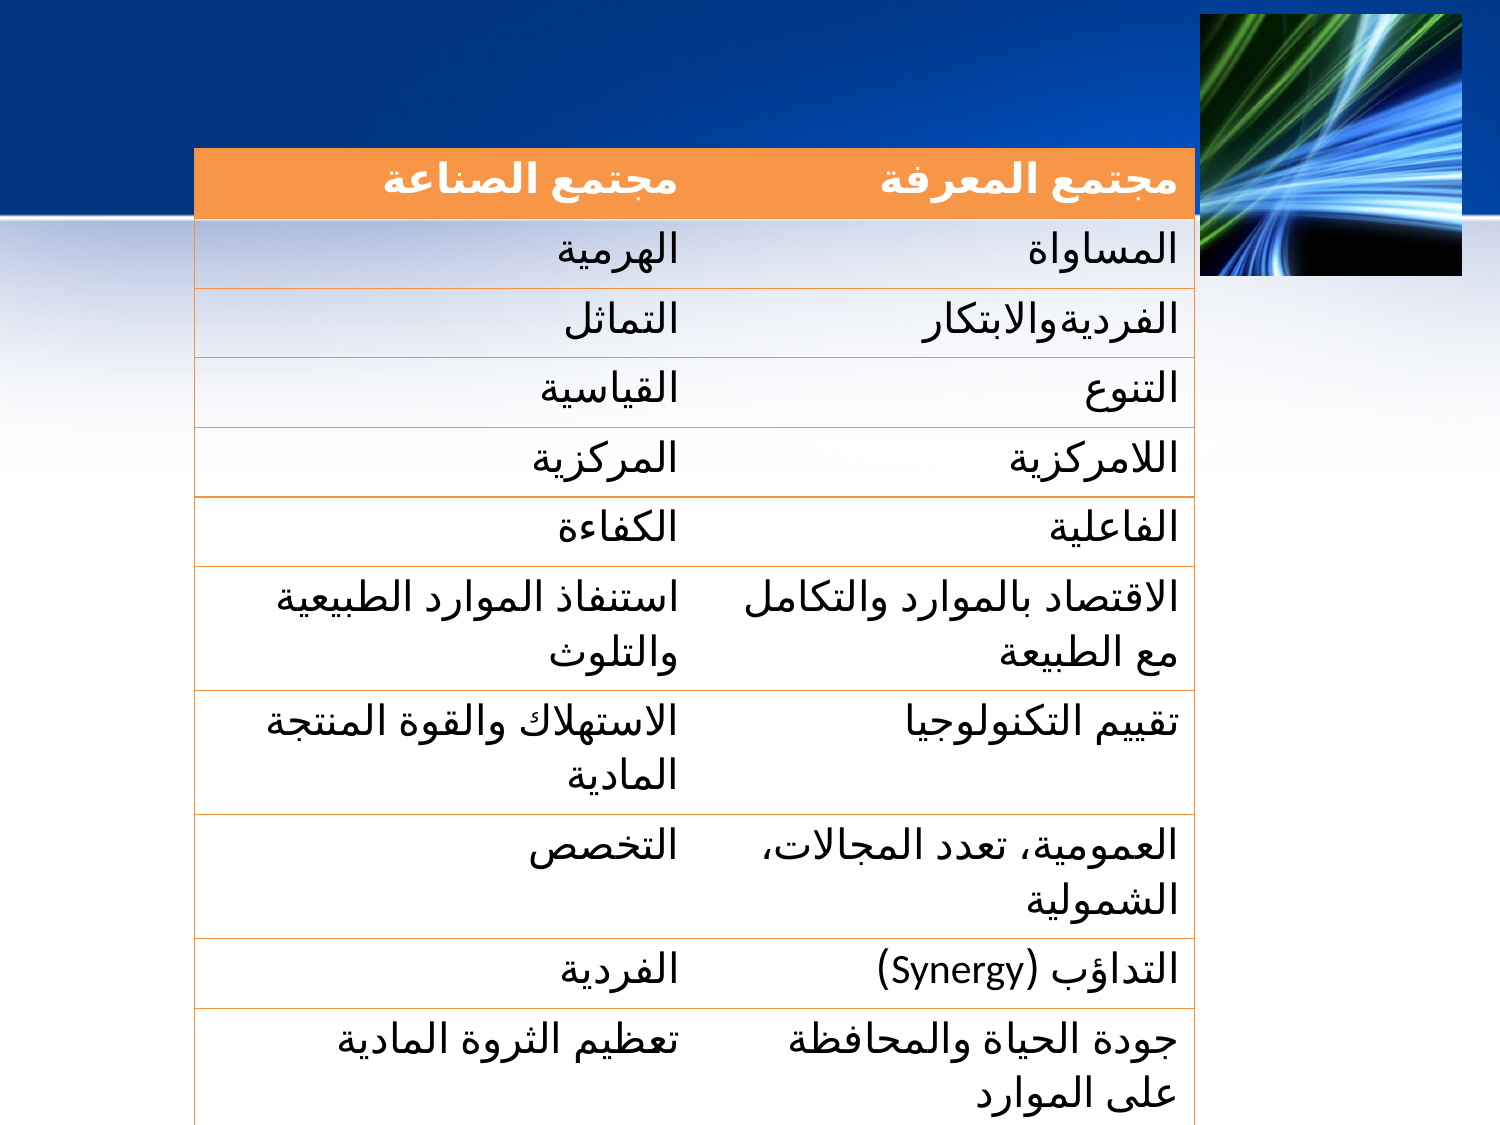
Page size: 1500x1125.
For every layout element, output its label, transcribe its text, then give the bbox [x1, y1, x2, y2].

table_cell استنفاذ الموارد الطبيعية والتلوث [195, 567, 695, 690]
table_cell الاستهلاك والقوة المنتجة المادية [195, 691, 695, 814]
picture [0, 0, 1500, 1125]
table_cell المساواة [695, 219, 1194, 288]
table_cell تعظيم الثروة المادية [195, 1009, 695, 1125]
table_cell الكفاءة [195, 498, 695, 566]
table_header مجتمع الصناعة [195, 150, 695, 218]
table_header مجتمع المعرفة [695, 150, 1194, 218]
table_cell الفردية [195, 939, 695, 1008]
table_cell الفرديةوالابتكار [695, 289, 1194, 357]
table_cell جودة الحياة والمحافظة على الموارد [695, 1009, 1194, 1125]
table_cell الهرمية [195, 219, 695, 288]
table_cell التنوع [695, 358, 1194, 427]
table_cell تقييم التكنولوجيا [695, 691, 1194, 814]
table_cell التخصص [195, 815, 695, 938]
table_cell الفاعلية [695, 498, 1194, 566]
table_cell اللامركزية [695, 428, 1194, 496]
table_cell العمومية، تعدد المجالات، الشمولية [695, 815, 1194, 938]
table_cell الاقتصاد بالموارد والتكامل مع الطبيعة [695, 567, 1194, 690]
table_cell التداؤب (Synergy) [695, 939, 1194, 1008]
table_cell القياسية [195, 358, 695, 427]
table_cell التماثل [195, 289, 695, 357]
table_cell المركزية [195, 428, 695, 496]
